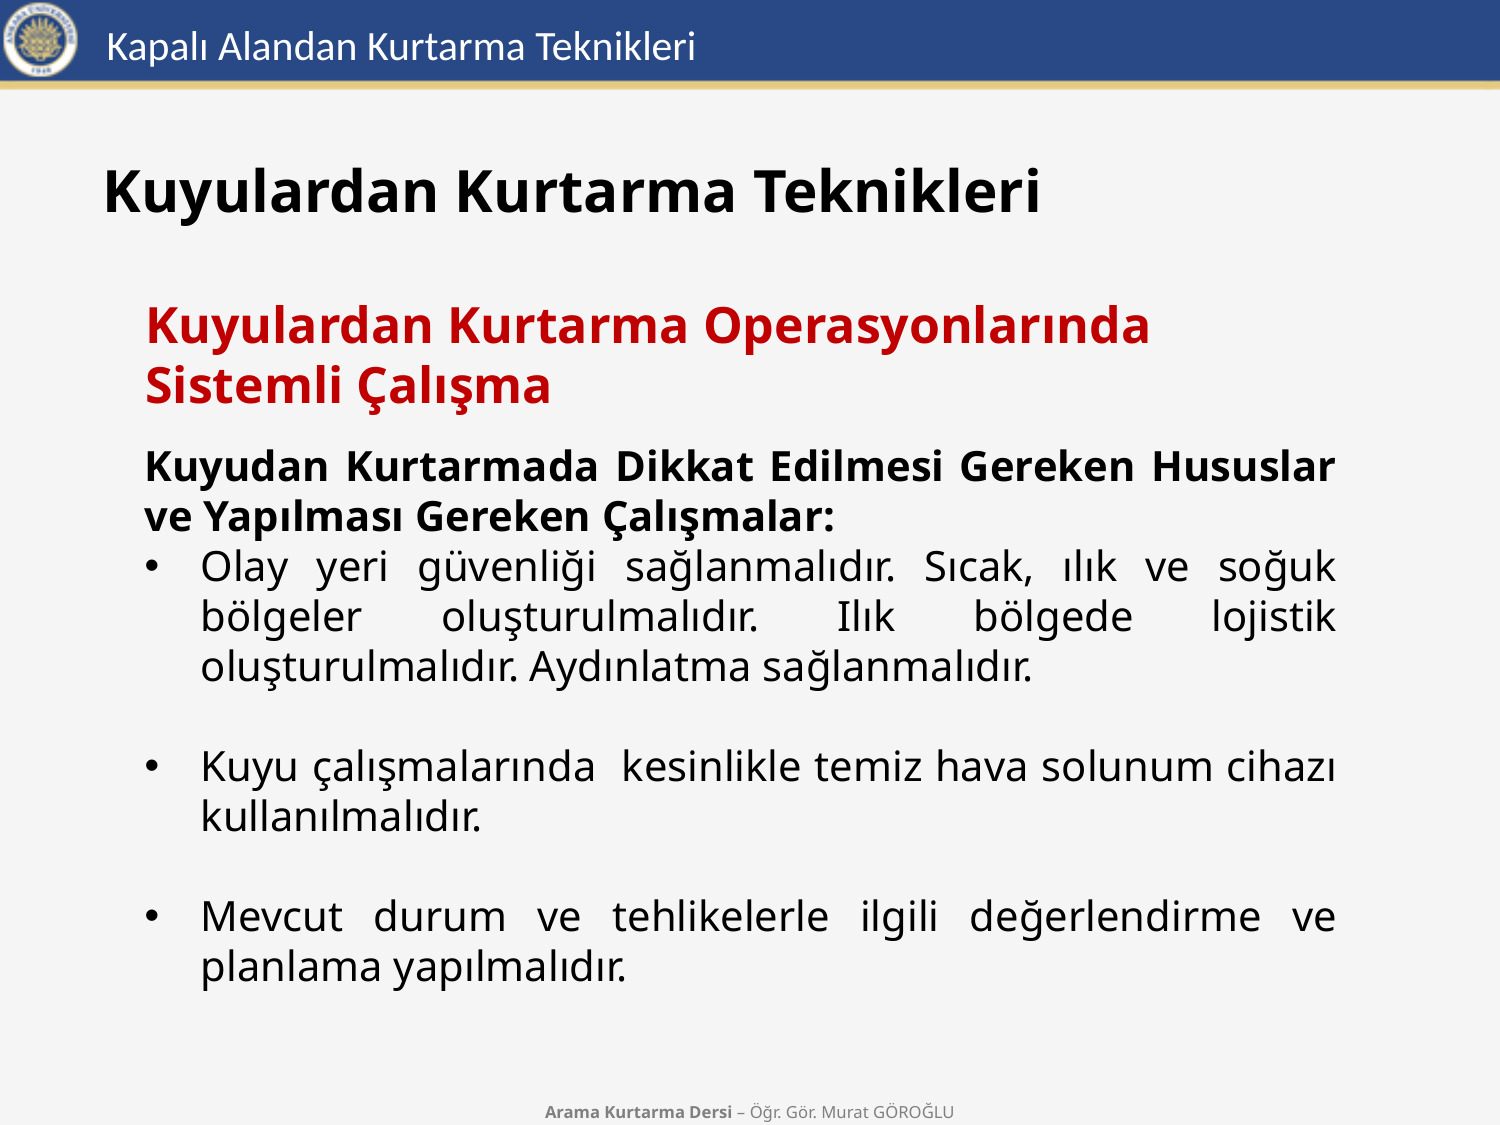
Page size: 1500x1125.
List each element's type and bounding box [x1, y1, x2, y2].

list [0, 0, 1500, 1125]
